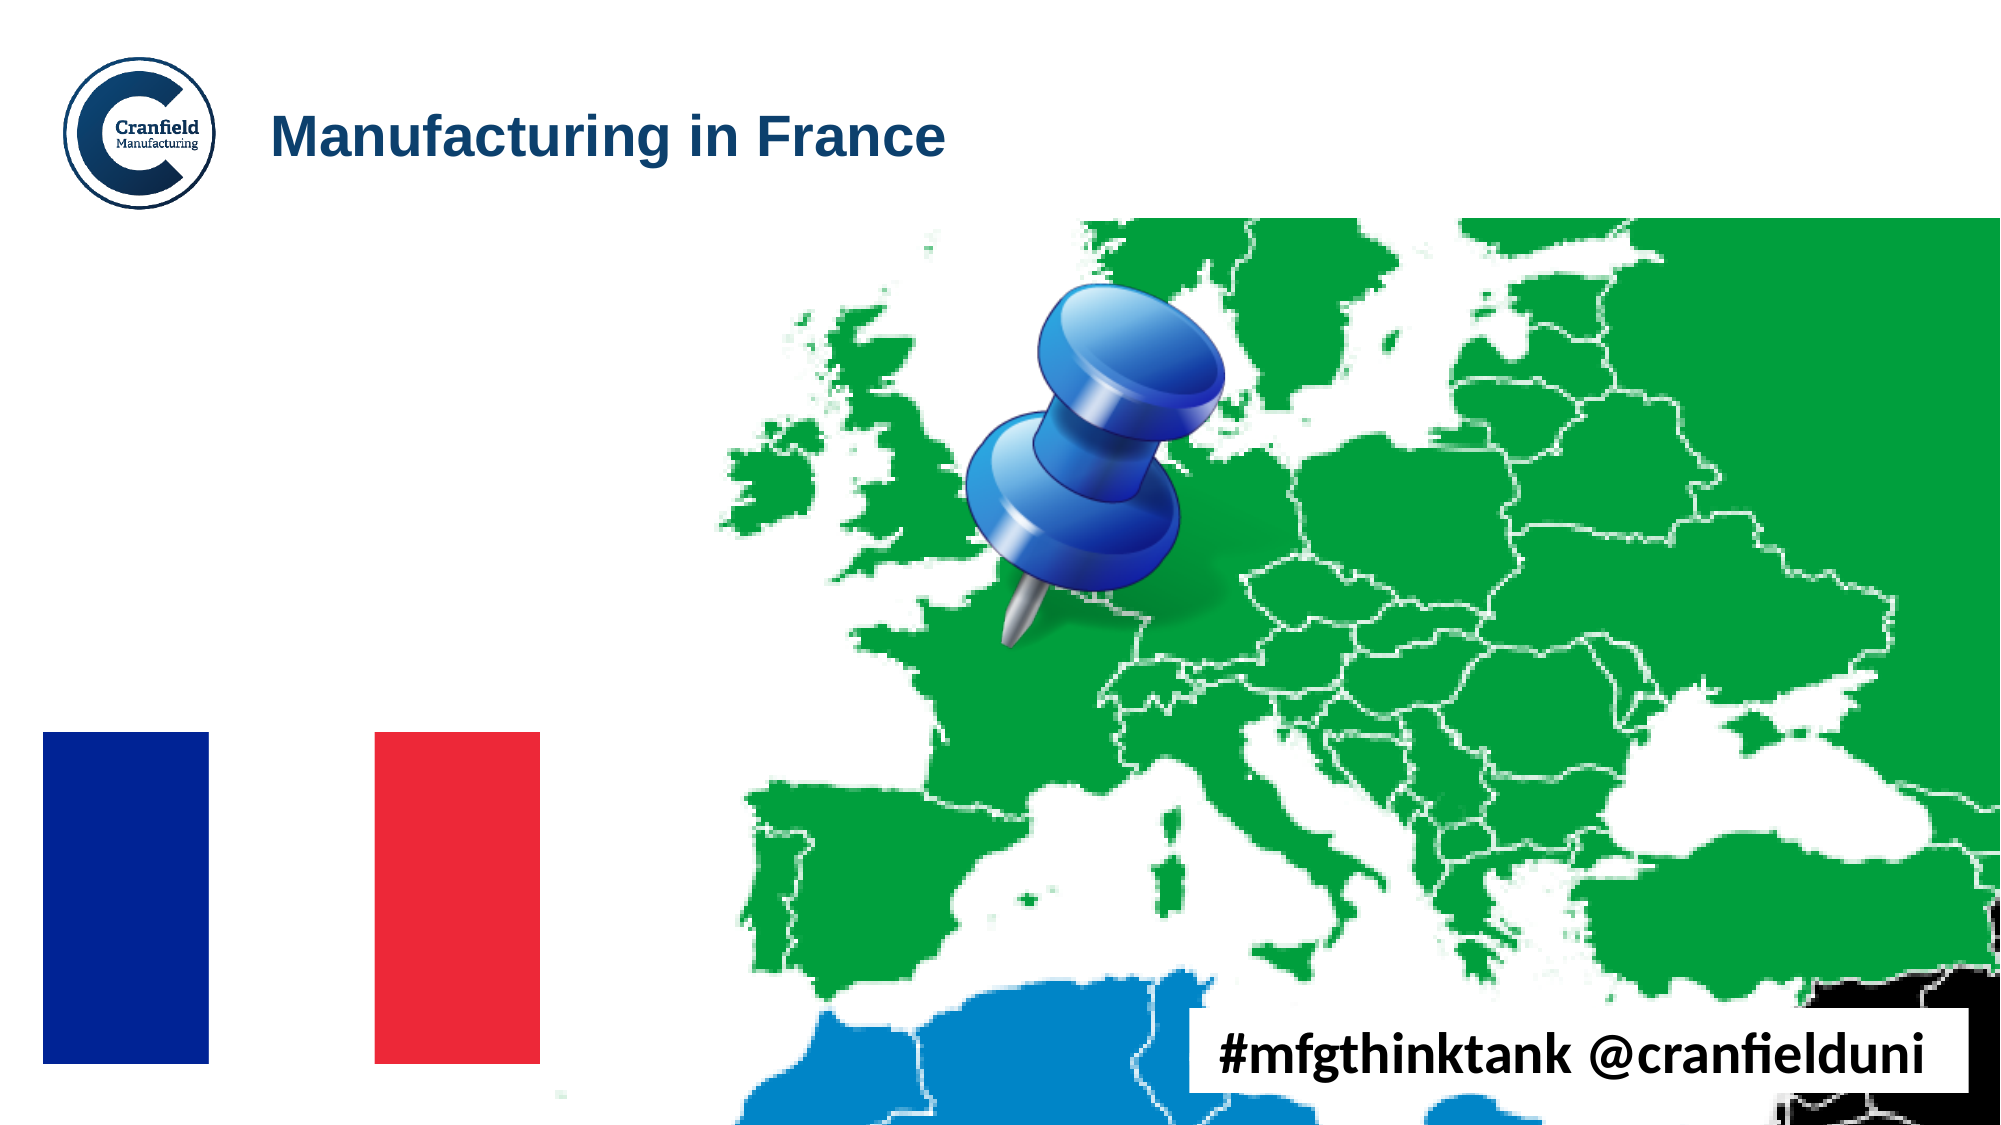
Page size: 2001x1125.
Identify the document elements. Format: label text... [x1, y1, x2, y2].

picture [0, 218, 2000, 1125]
list Manufacturing in France [255, 66, 1934, 209]
picture [59, 53, 219, 213]
